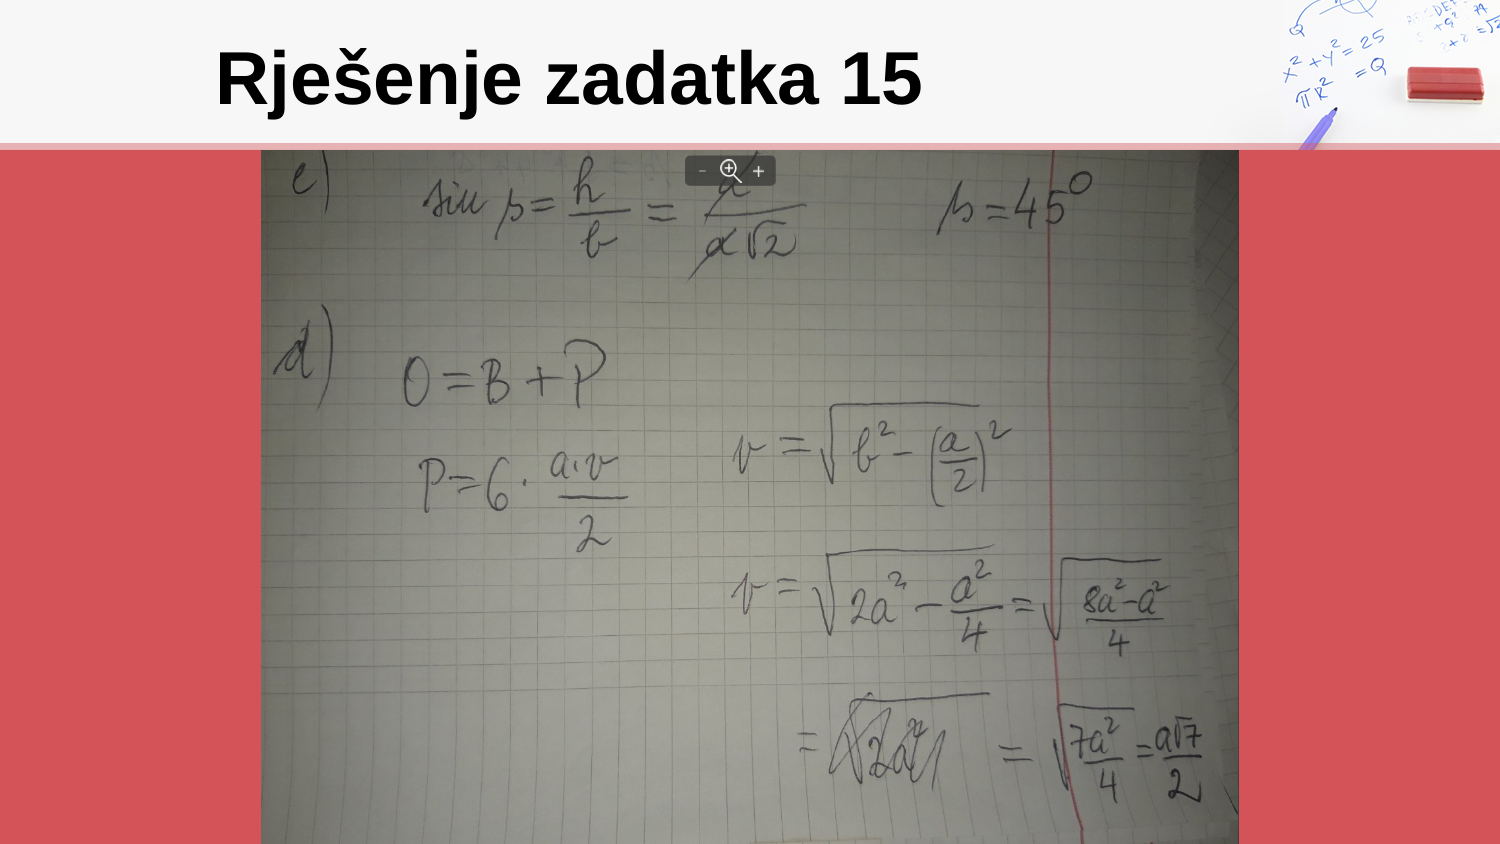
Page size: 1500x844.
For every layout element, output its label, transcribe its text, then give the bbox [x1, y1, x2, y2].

picture [0, 0, 1500, 844]
title Rješenje zadatka 15 [0, 4, 1140, 146]
